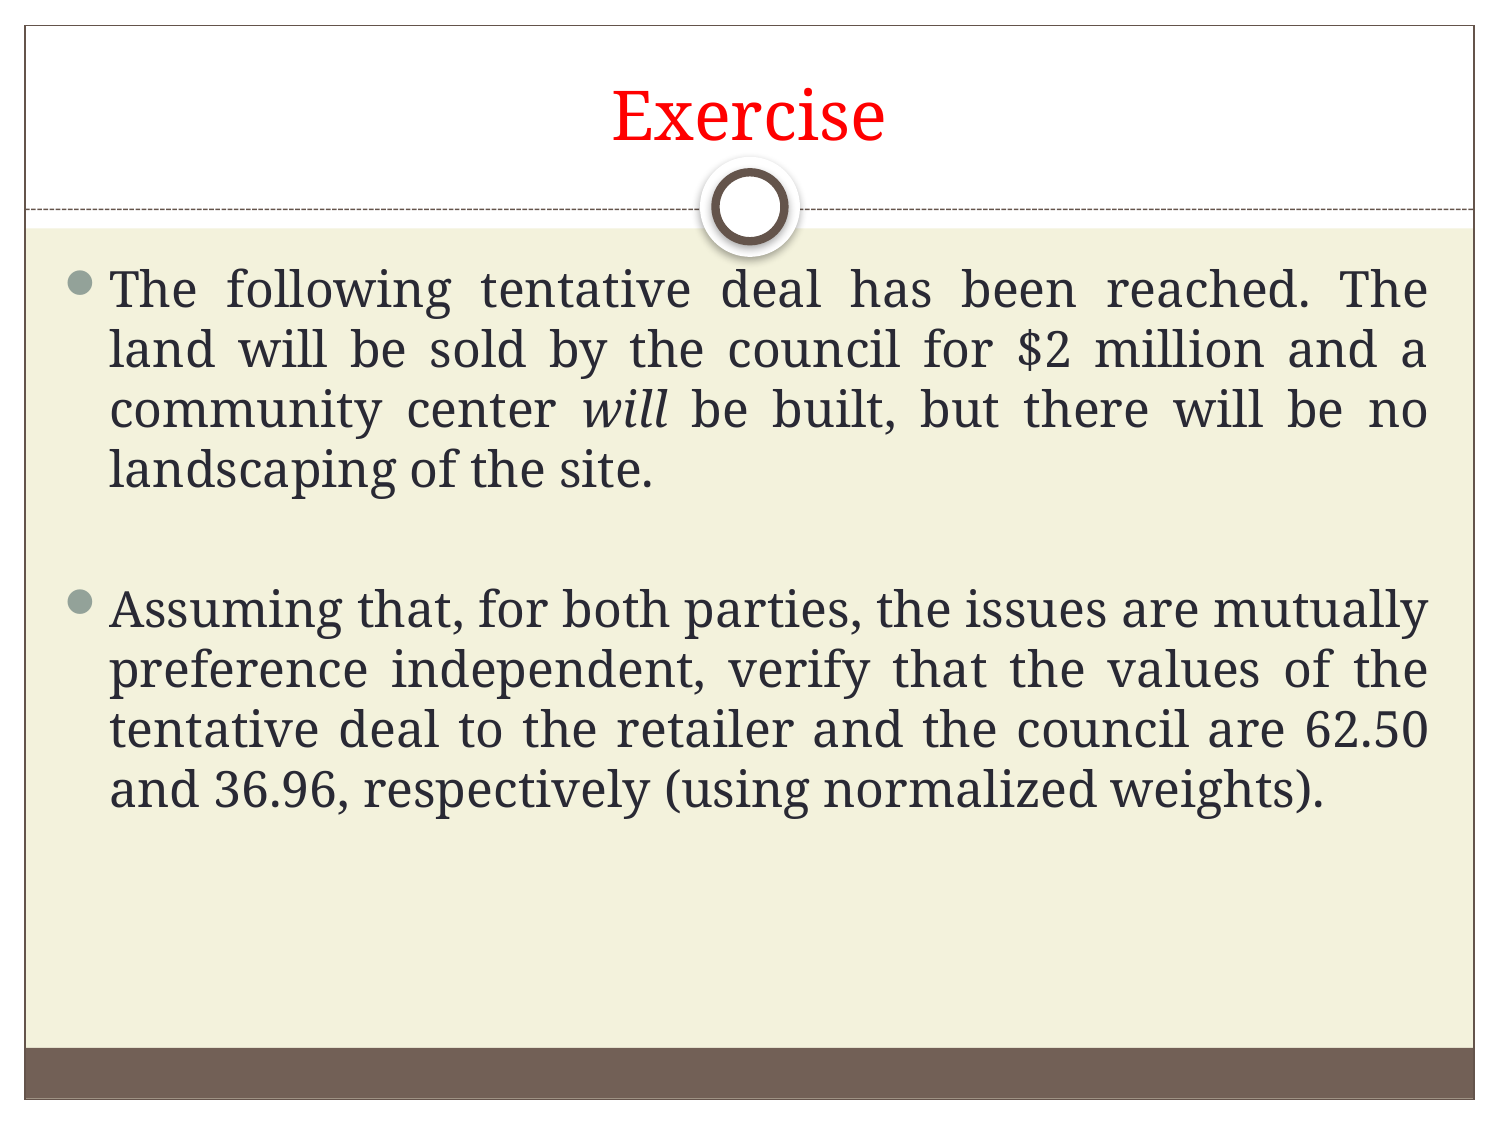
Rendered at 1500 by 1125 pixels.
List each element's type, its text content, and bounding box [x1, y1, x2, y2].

title Exercise [49, 37, 1450, 162]
list The following tentative deal has been reached. The land will be sold by the council for $2 million and a community center will be built, but there will be no landscaping of the site. Assuming that, for both parties, the issues are mutually preference independent, verify that the values of the tentative deal to the retailer and the council are 62.50 and 36.96, respectively (using normalized weights). [49, 250, 1445, 1001]
